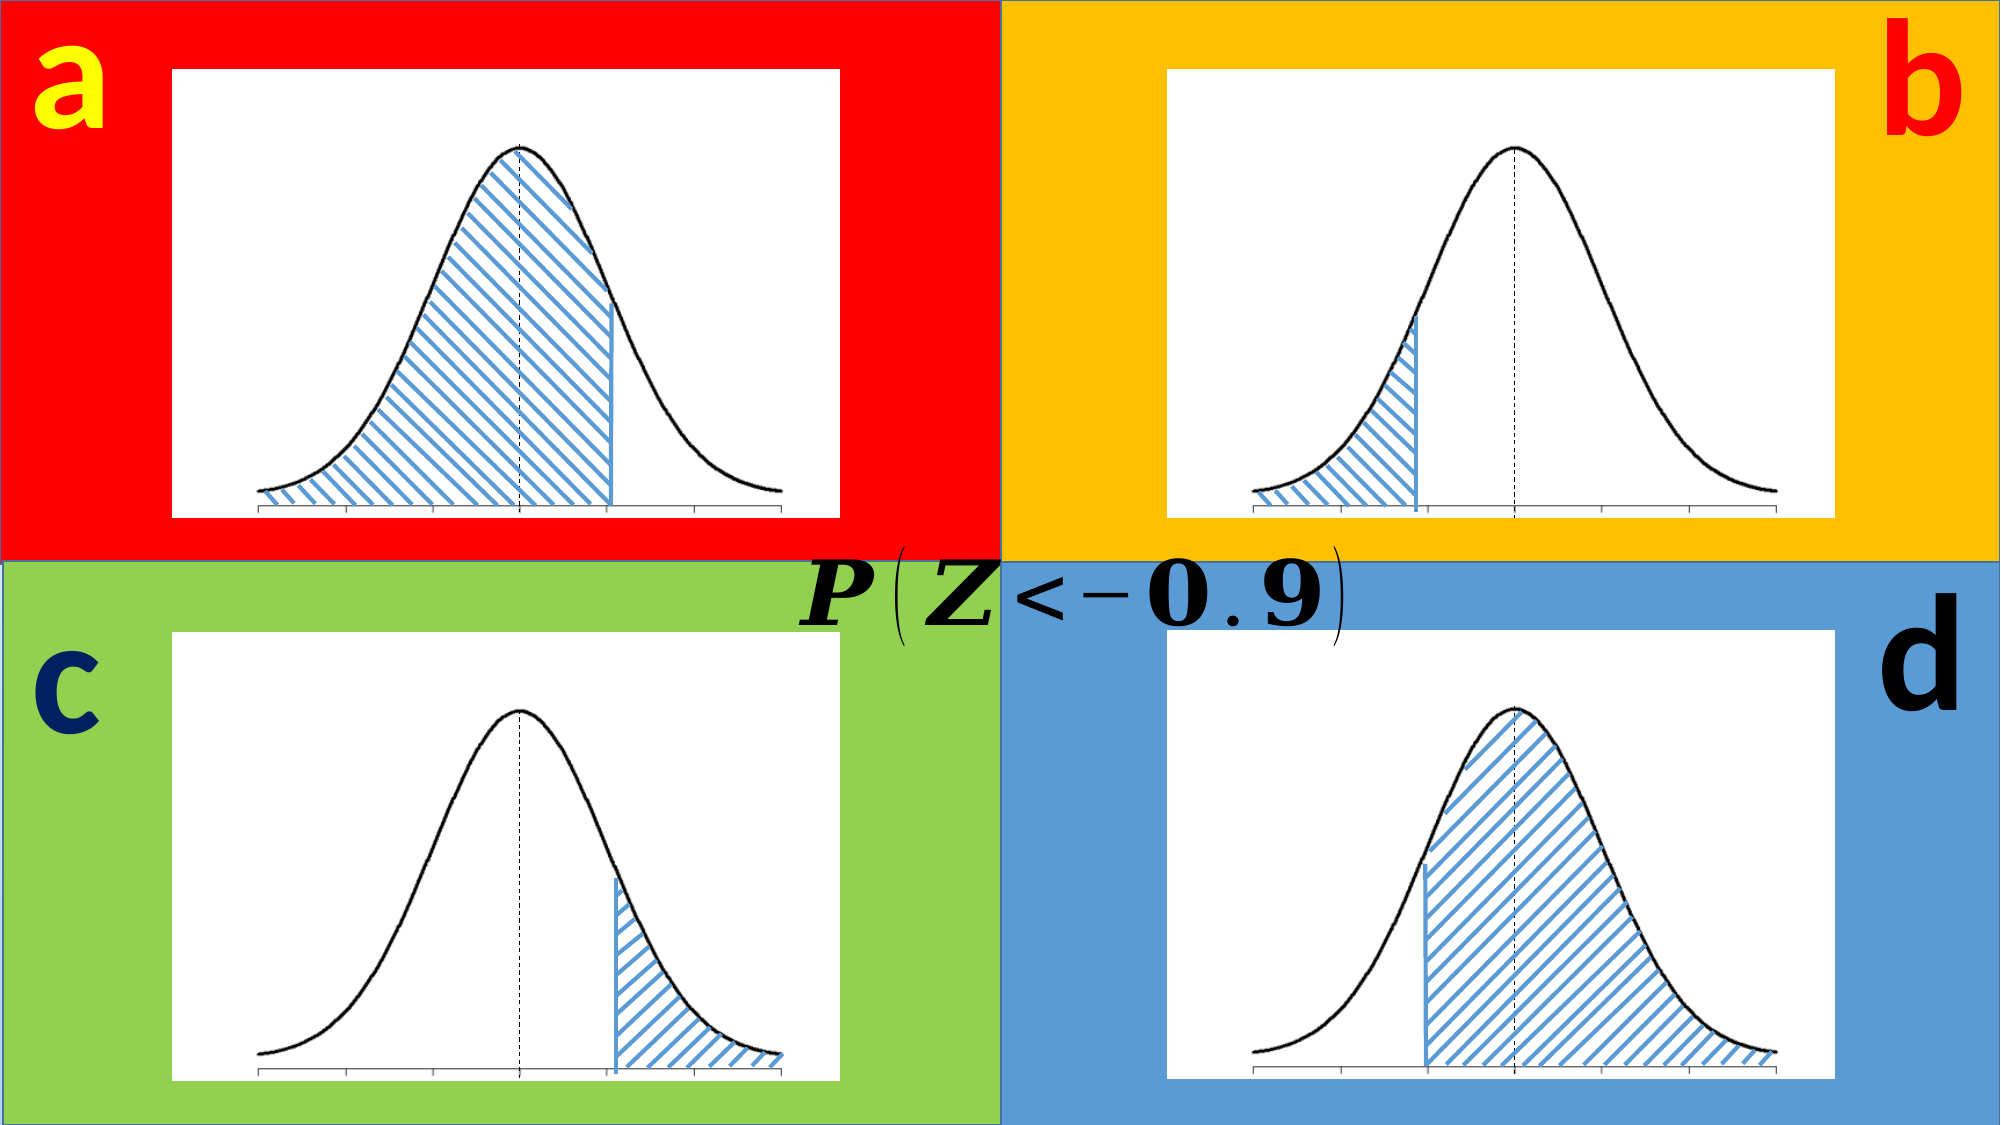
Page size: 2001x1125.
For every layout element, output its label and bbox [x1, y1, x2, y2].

text_box [1002, 0, 2000, 561]
text_box [1167, 0, 1983, 519]
text_box [1167, 536, 1983, 1079]
text_box [2, 560, 1002, 1125]
text_box [1002, 561, 2000, 1125]
text_box [14, 0, 840, 519]
text_box [0, 0, 1002, 565]
text_box [15, 559, 840, 1081]
